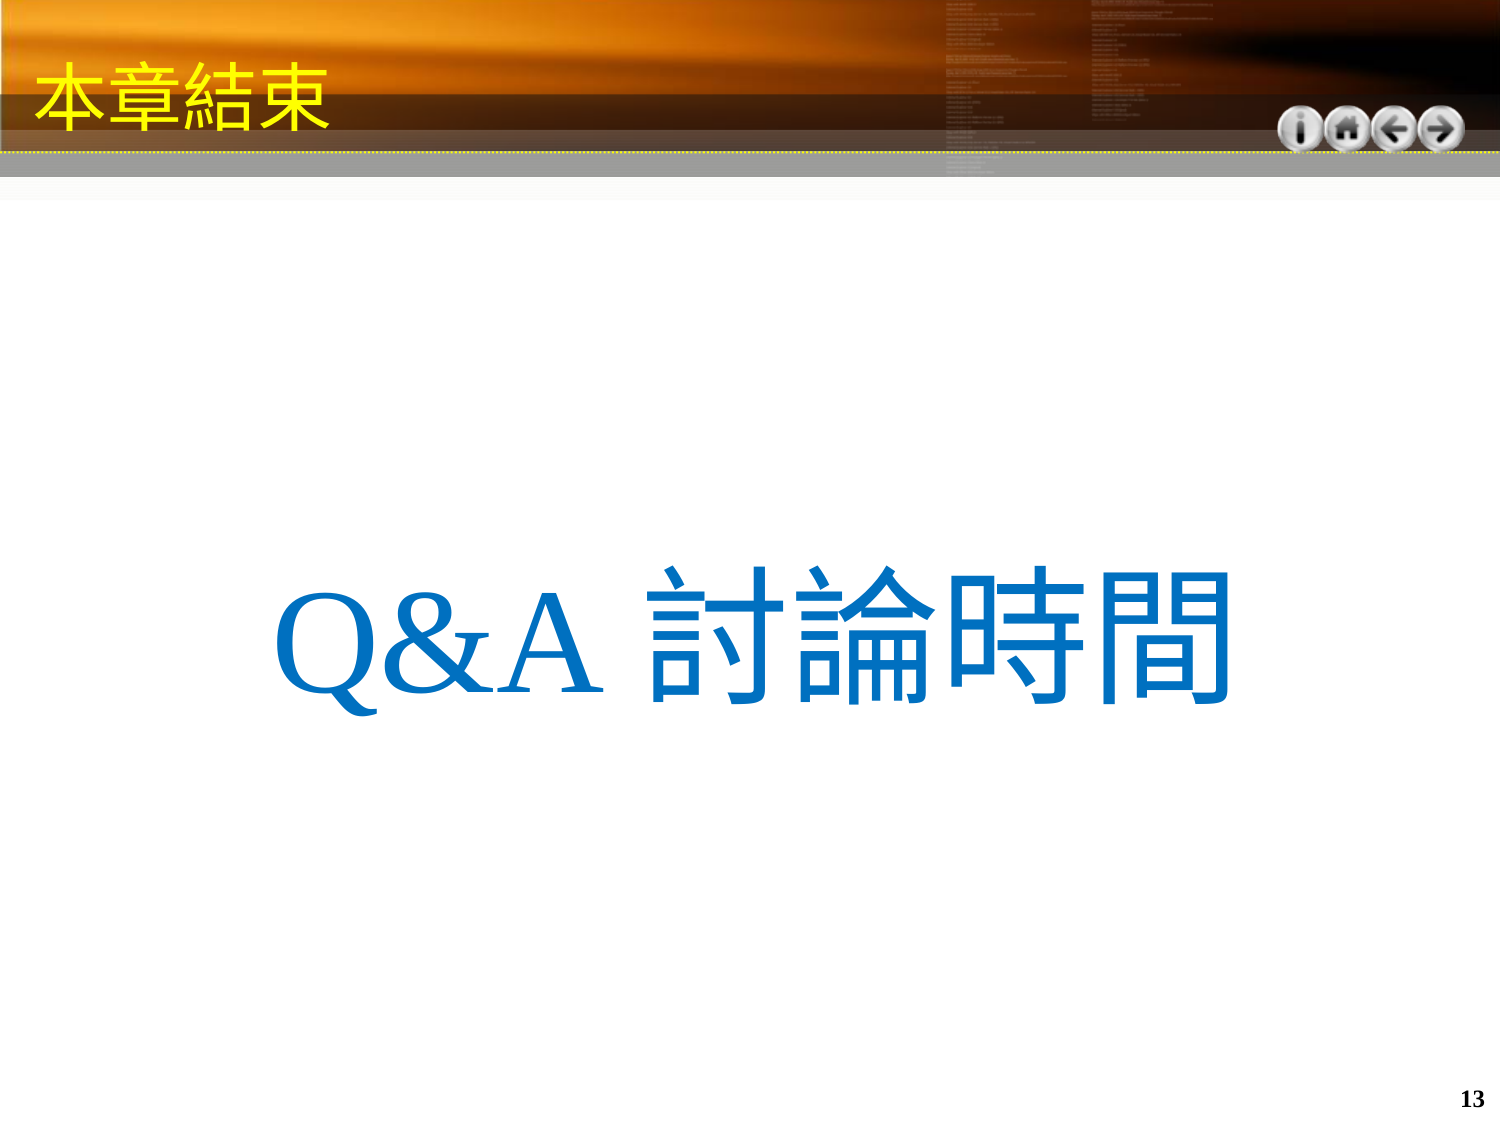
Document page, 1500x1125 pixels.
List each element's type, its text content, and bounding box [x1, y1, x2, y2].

title 本章結束 [17, 42, 1278, 169]
list Q&A討論時間 [46, 187, 1465, 1079]
picture [946, 169, 1213, 178]
picture [0, 0, 1500, 153]
